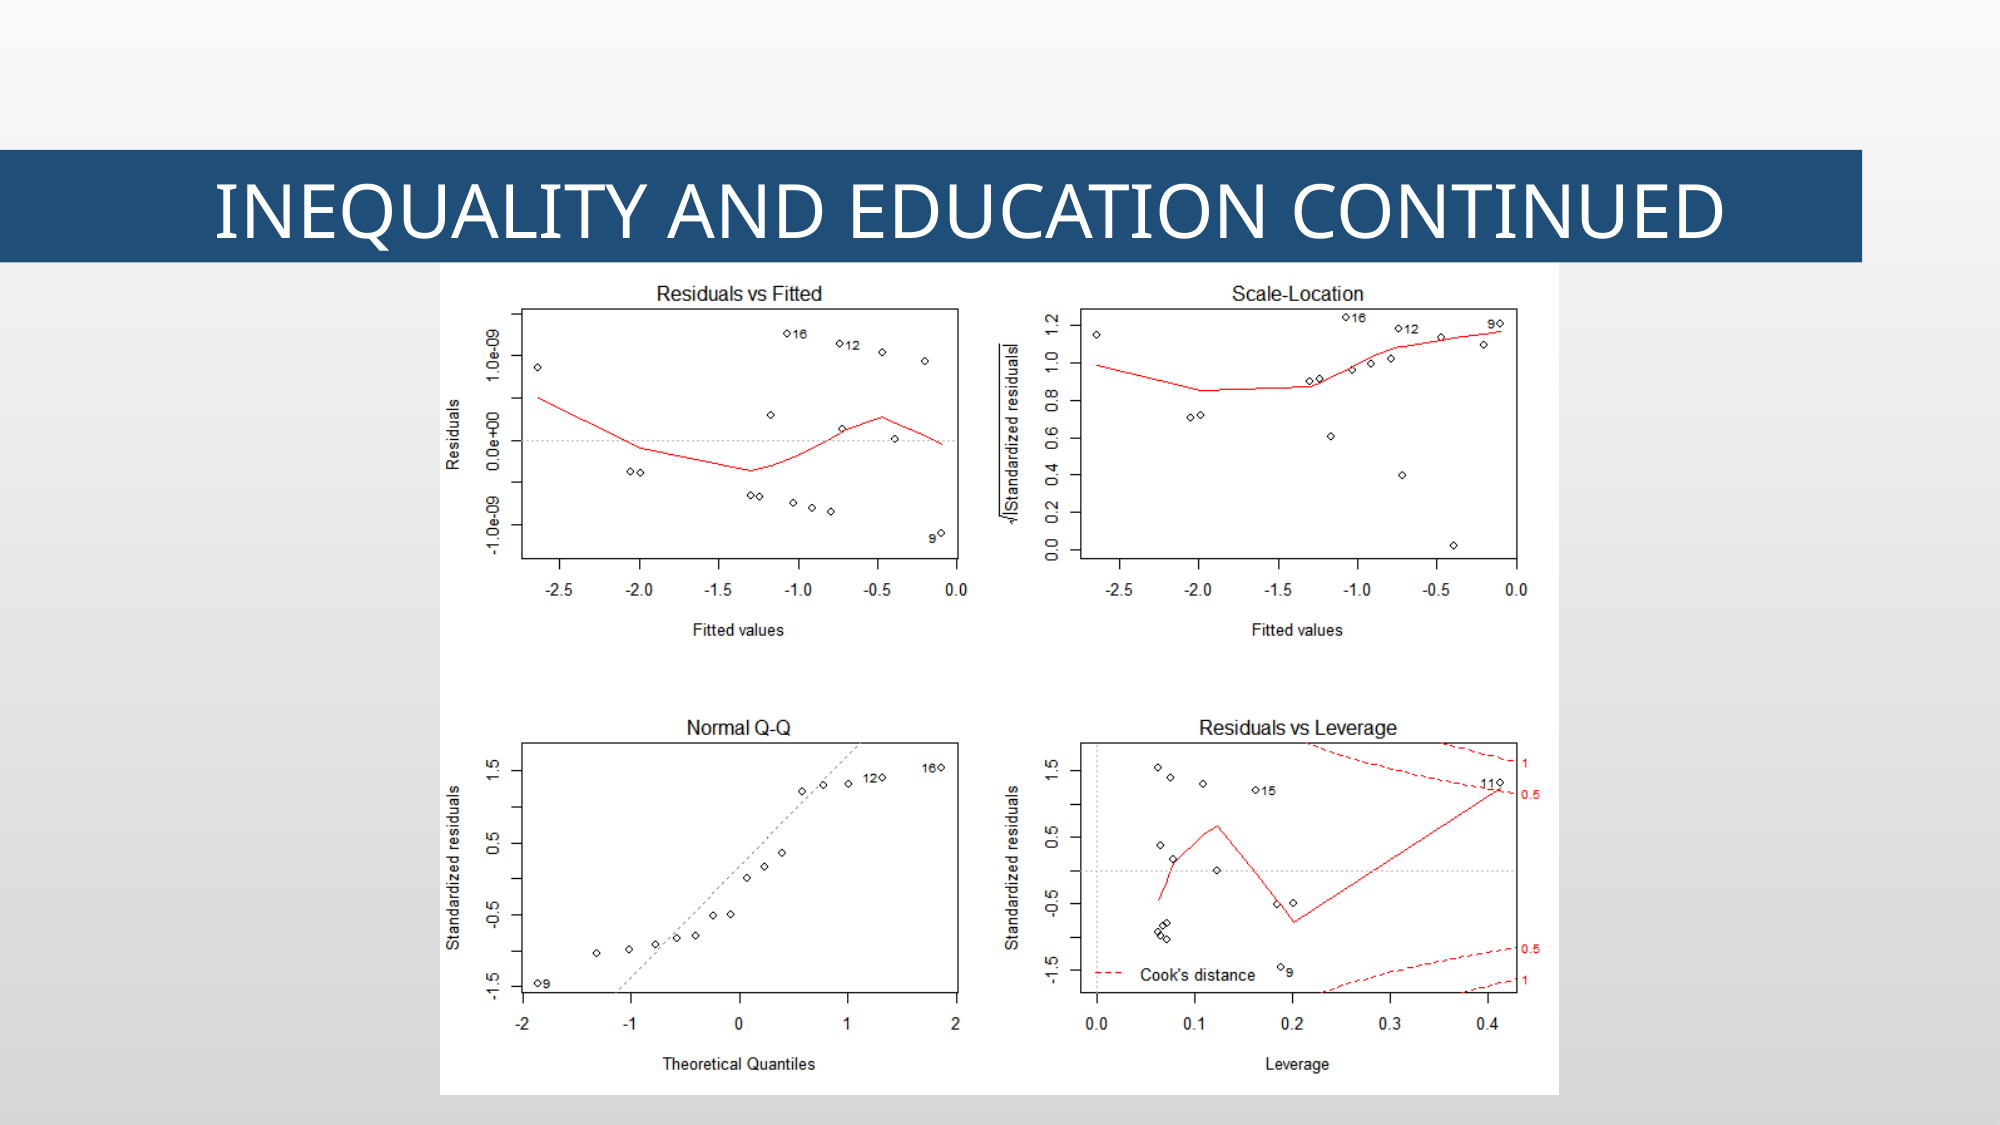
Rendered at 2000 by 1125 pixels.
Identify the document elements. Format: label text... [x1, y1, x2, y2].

title Inequality and education Continued [199, 45, 1863, 263]
text_box [0, 149, 199, 263]
picture [440, 227, 1559, 1095]
